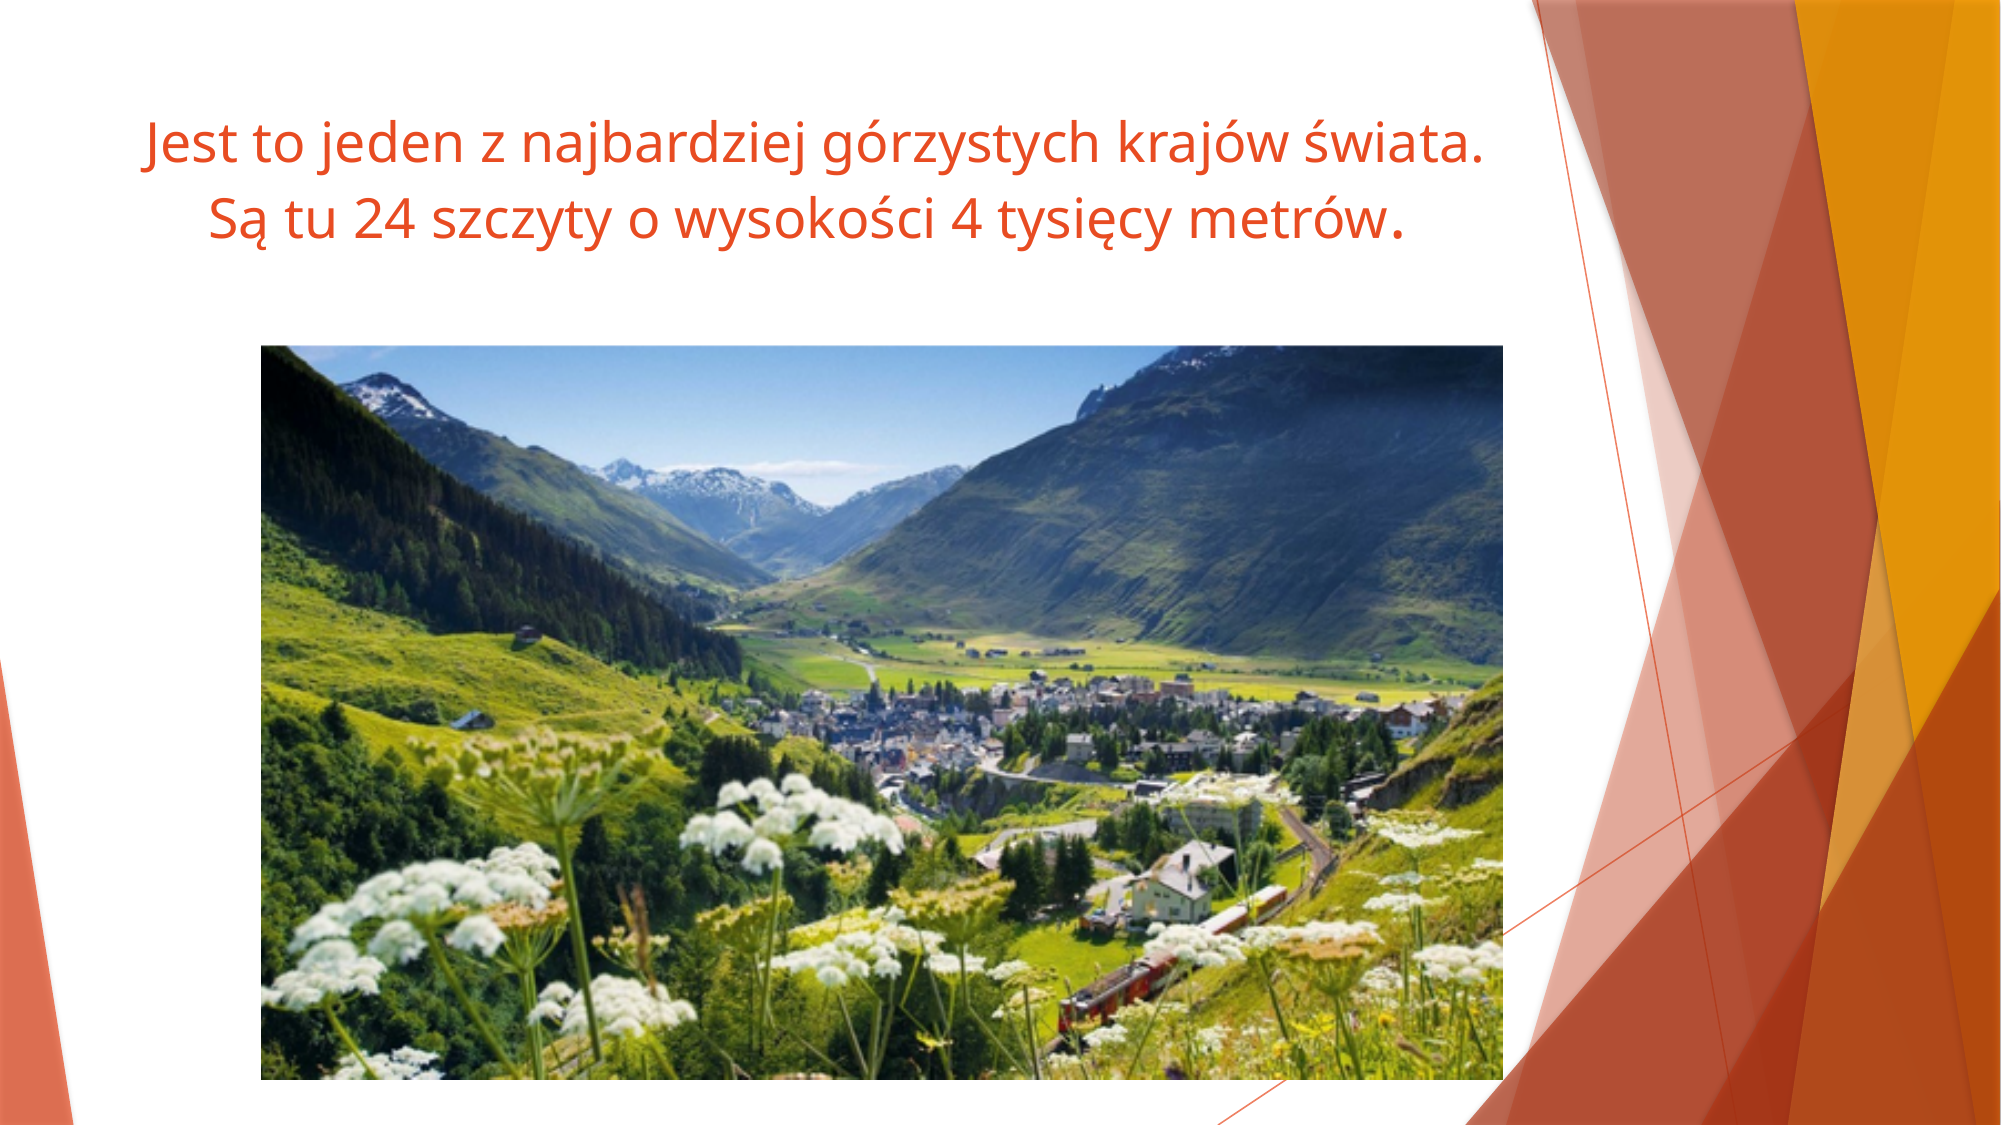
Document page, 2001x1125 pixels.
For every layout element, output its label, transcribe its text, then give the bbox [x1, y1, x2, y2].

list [261, 343, 1503, 1080]
title Jest to jeden z najbardziej górzystych krajów świata. Są tu 24 szczyty o wysokości 4 tysięcy metrów. [111, 99, 1522, 317]
